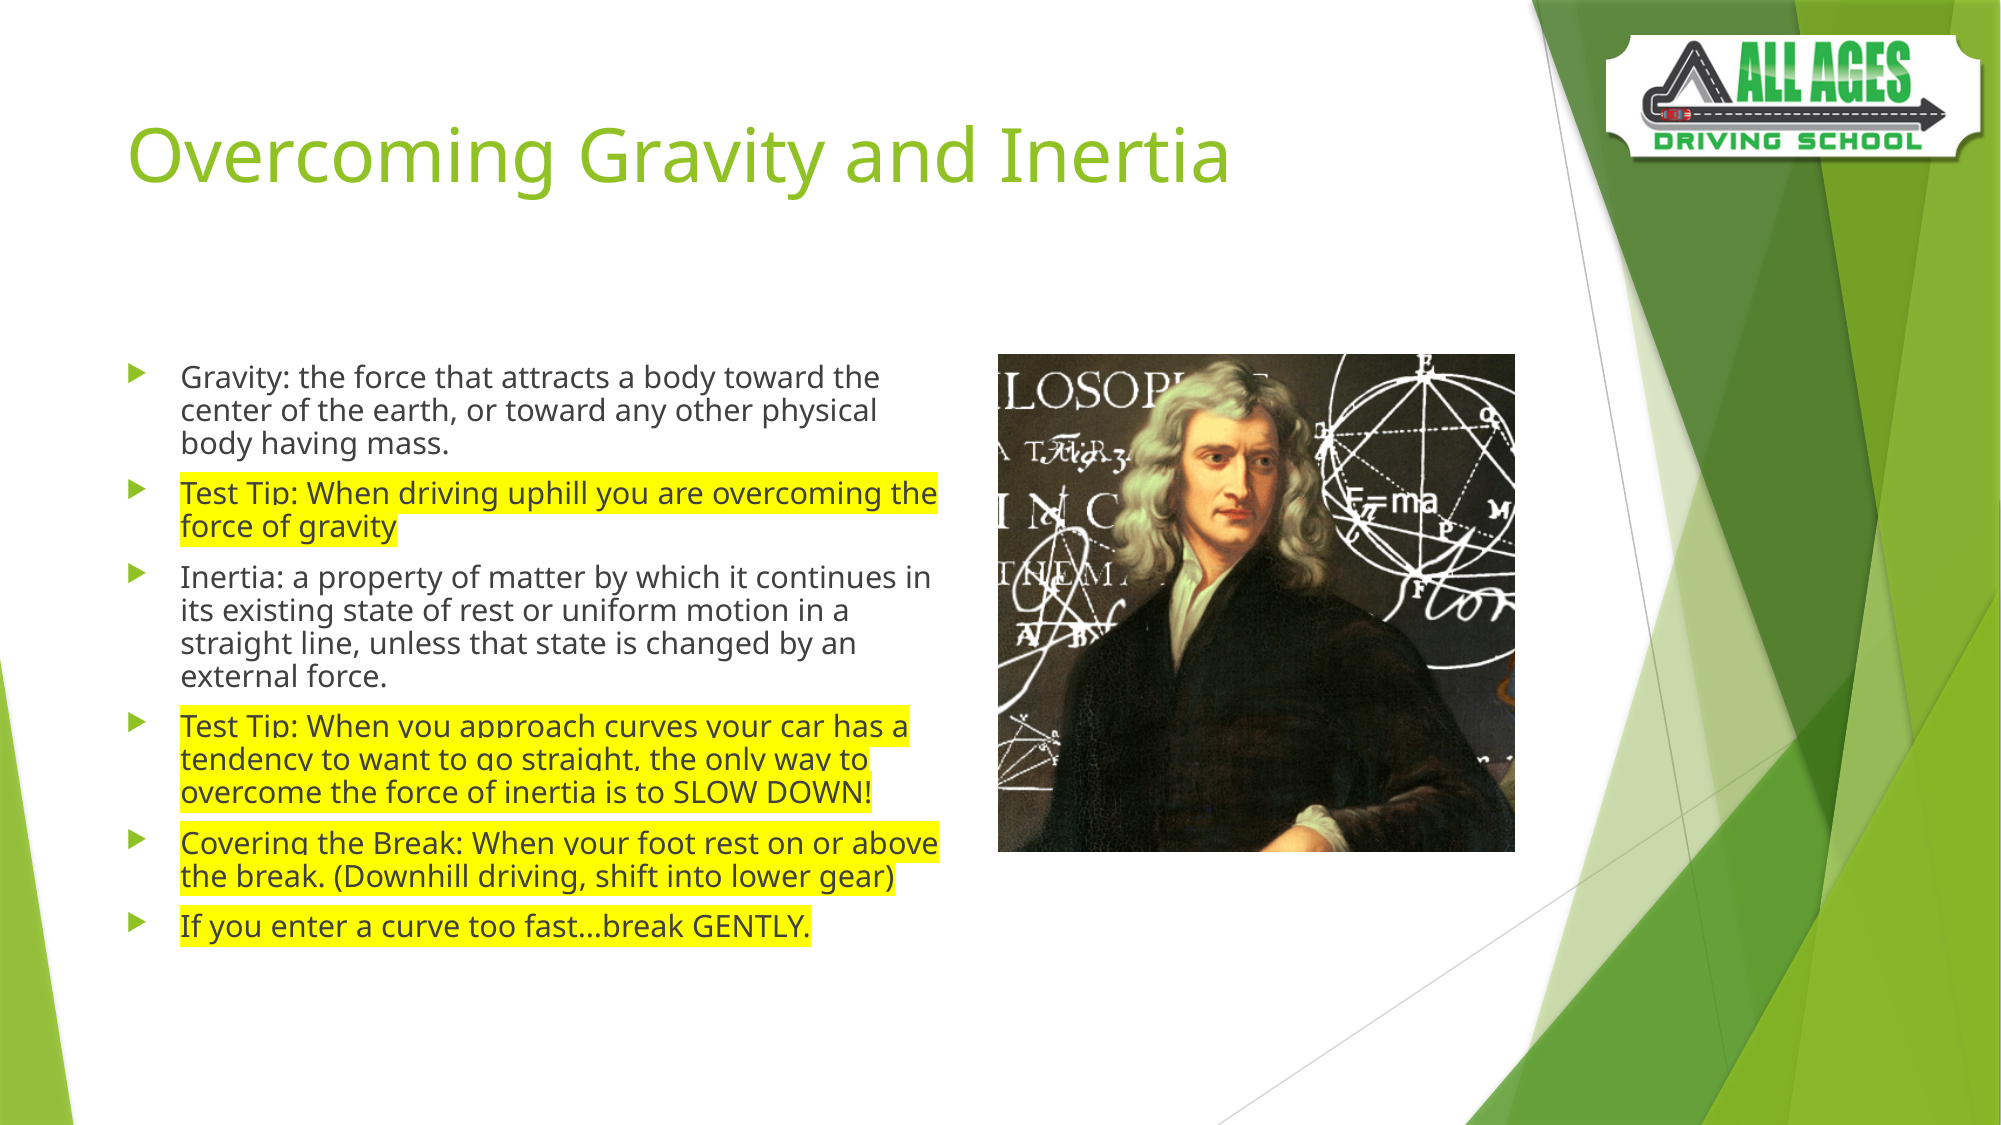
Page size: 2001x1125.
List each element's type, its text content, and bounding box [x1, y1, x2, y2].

picture [1606, 34, 1988, 166]
title Overcoming Gravity and Inertia [111, 99, 1522, 317]
list Gravity: the force that attracts a body toward the center of the earth, or toward any other physical body having mass. Test Tip: When driving uphill you are overcoming the force of gravity Inertia: a property of matter by which it continues in its existing state of rest or uniform motion in a straight line, unless that state is changed by an external force. Test Tip: When you approach curves your car has a tendency to want to go straight, the only way to overcome the force of inertia is to SLOW DOWN! Covering the Break: When your foot rest on or above the break. (Downhill driving, shift into lower gear) If you enter a curve too fast…break GENTLY. [111, 354, 968, 962]
picture [997, 353, 1516, 852]
